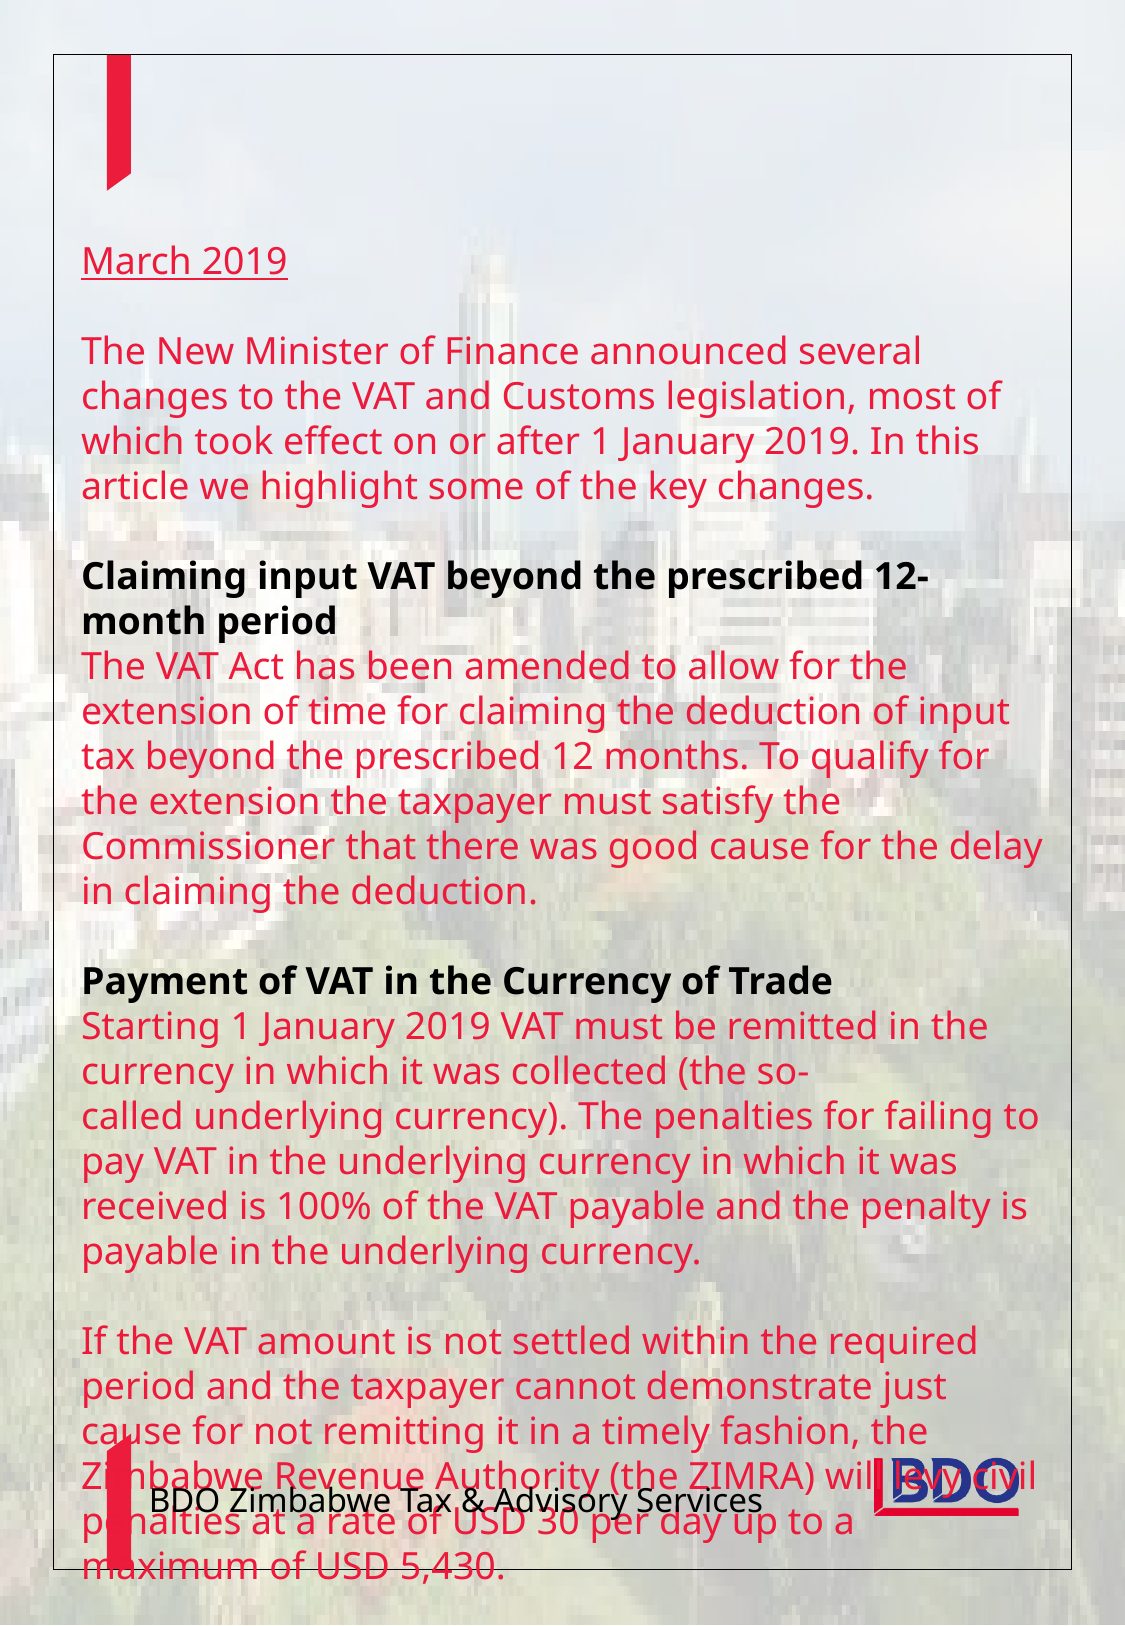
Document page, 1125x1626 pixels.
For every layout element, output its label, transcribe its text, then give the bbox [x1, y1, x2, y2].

text_box March 2019 The New Minister of Finance announced several changes to the VAT and Customs legislation, most of which took effect on or after 1 January 2019. In this article we highlight some of the key changes. Claiming input VAT beyond the prescribed 12-month period The VAT Act has been amended to allow for the extension of time for claiming the deduction of input tax beyond the prescribed 12 months. To qualify for the extension the taxpayer must satisfy the Commissioner that there was good cause for the delay in claiming the deduction. Payment of VAT in the Currency of Trade Starting 1 January 2019 VAT must be remitted in the currency in which it was collected (the so-called underlying currency). The penalties for failing to pay VAT in the underlying currency in which it was received is 100% of the VAT payable and the penalty is payable in the underlying currency. If the VAT amount is not settled within the required period and the taxpayer cannot demonstrate just cause for not remitting it in a timely fashion, the Zimbabwe Revenue Authority (the ZIMRA) will levy civil penalties at a rate of USD 30 per day up to a maximum of USD 5,430. [66, 229, 1059, 1625]
text_box BDO Zimbabwe Tax & Advisory Services [134, 1471, 808, 1527]
